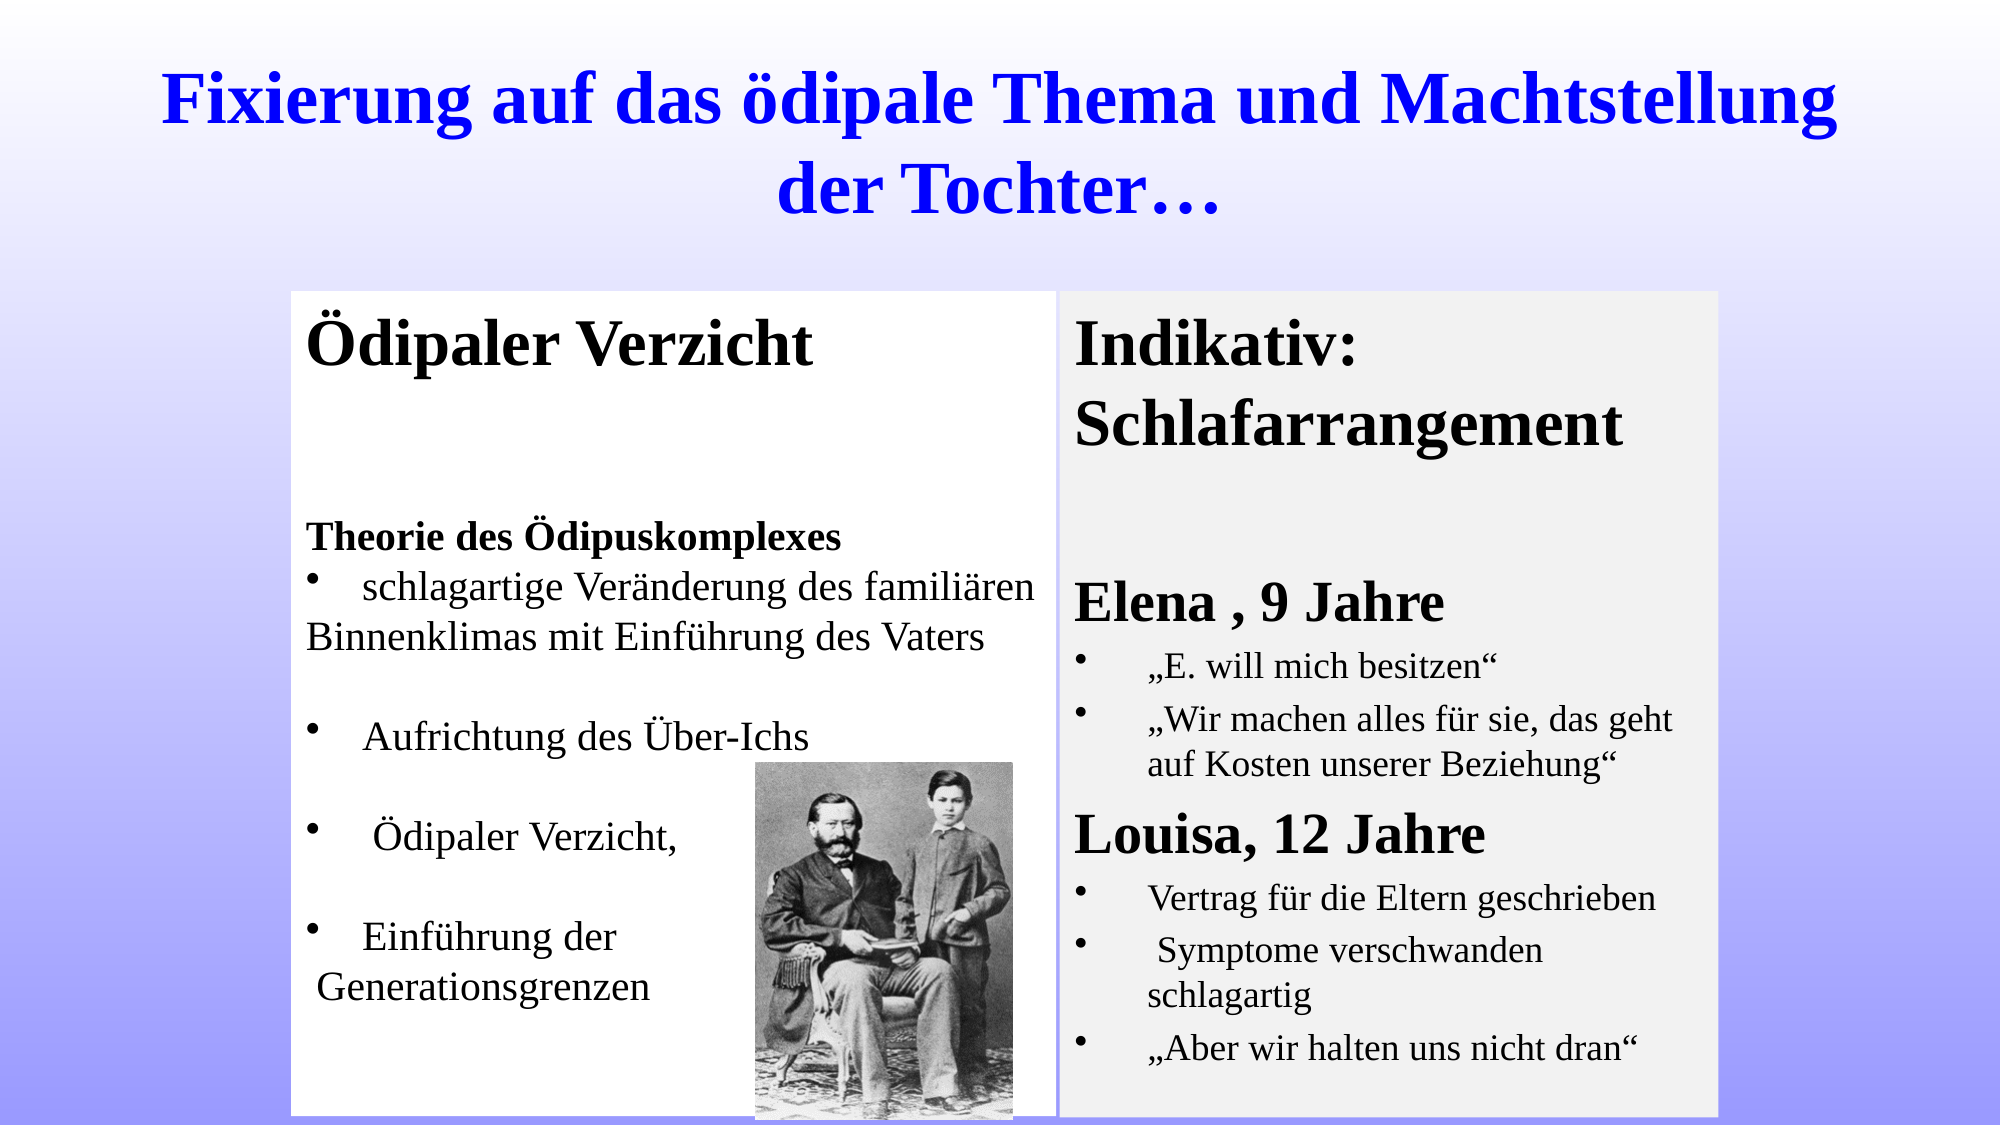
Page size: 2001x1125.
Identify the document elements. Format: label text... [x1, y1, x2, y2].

list Indikativ: Schlafarrangement Elena , 9 Jahre „E. will mich besitzen“ „Wir machen alles für sie, das geht auf Kosten unserer Beziehung“ Louisa, 12 Jahre Vertrag für die Eltern geschrieben Symptome verschwanden schlagartig „Aber wir halten uns nicht dran“ [1059, 291, 1719, 1118]
text_box Ödipaler Verzicht Theorie des Ödipuskomplexes schlagartige Veränderung des familiären Binnenklimas mit Einführung des Vaters Aufrichtung des Über-Ichs Ödipaler Verzicht, Einführung der Generationsgrenzen [291, 291, 1057, 1117]
title Fixierung auf das ödipale Thema und Machtstellung der Tochter… [99, 45, 1900, 233]
picture [755, 761, 1013, 1120]
